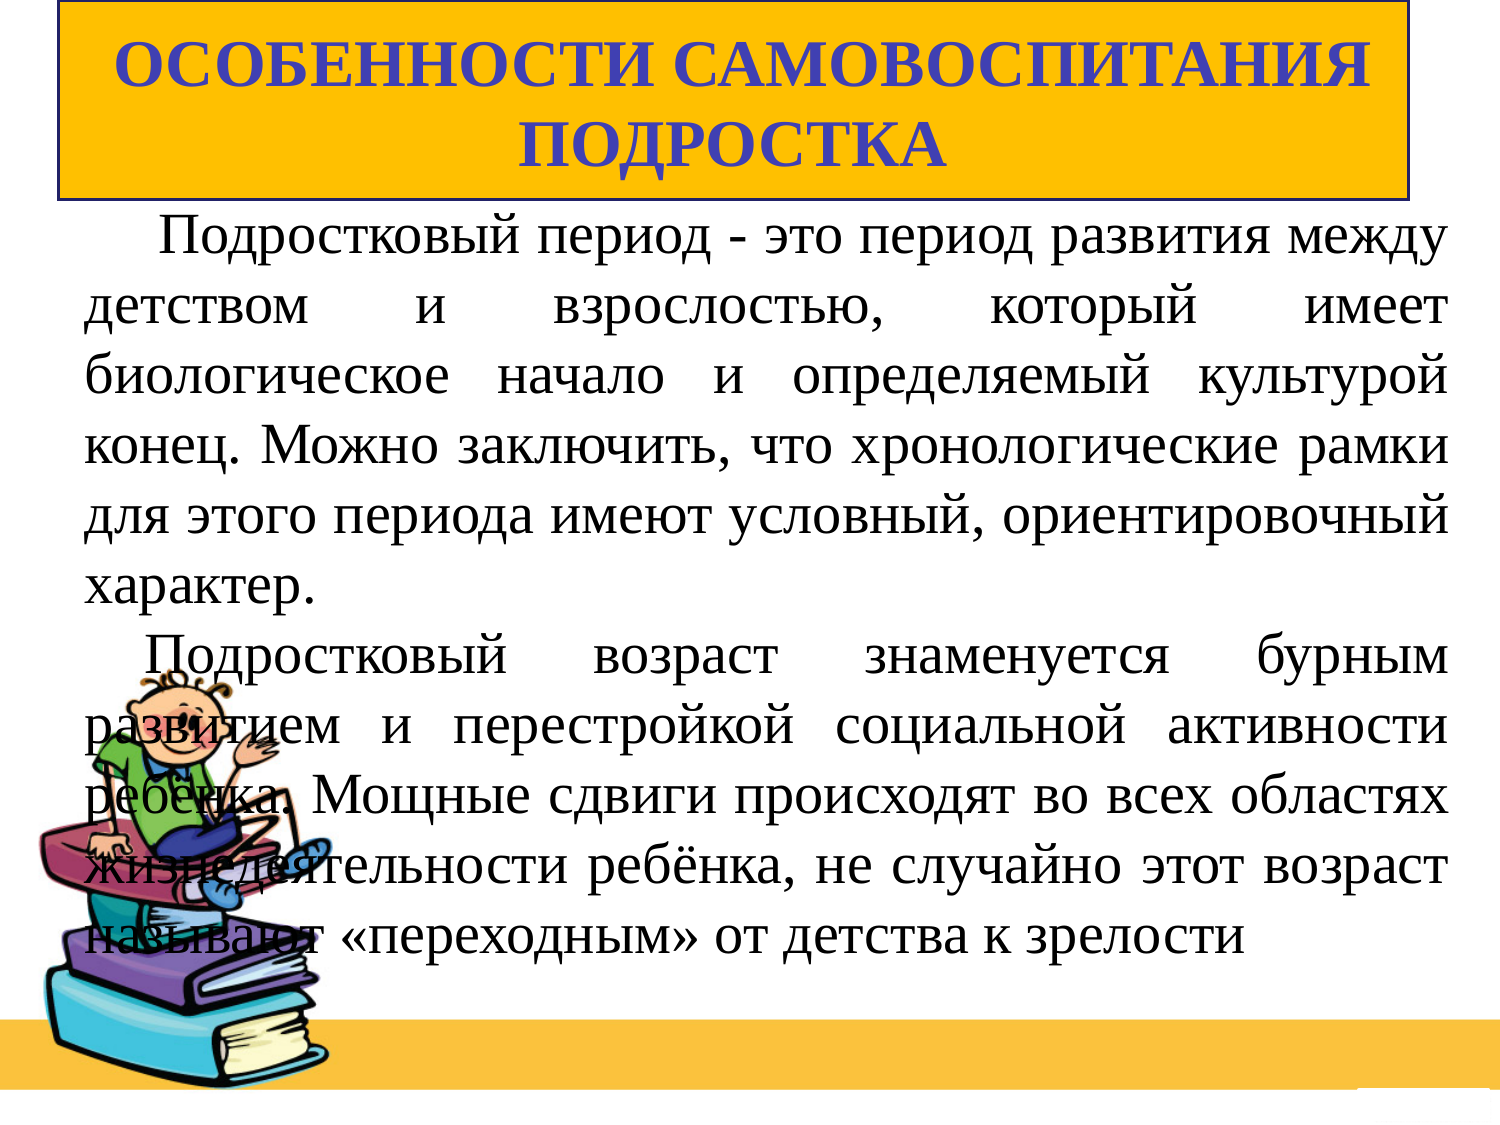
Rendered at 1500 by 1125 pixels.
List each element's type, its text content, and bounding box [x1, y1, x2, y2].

title ОСОБЕННОСТИ САМОВОСПИТАНИЯ ПОДРОСТКА [58, 0, 1409, 200]
text_box Подростковый период - это период развития между детством и взрослостью, который имеет биологическое начало и определяемый культурой конец. Можно заключить, что хронологические рамки для этого периода имеют условный, ориентировочный характер. Подростковый возраст знаменуется бурным развитием и перестройкой социальной активности ребёнка. Мощные сдвиги происходят во всех областях жизнедеятельности ребёнка, не случайно этот возраст называют «переходным» от детства к зрелости [70, 187, 1465, 972]
picture [0, 0, 1500, 1125]
